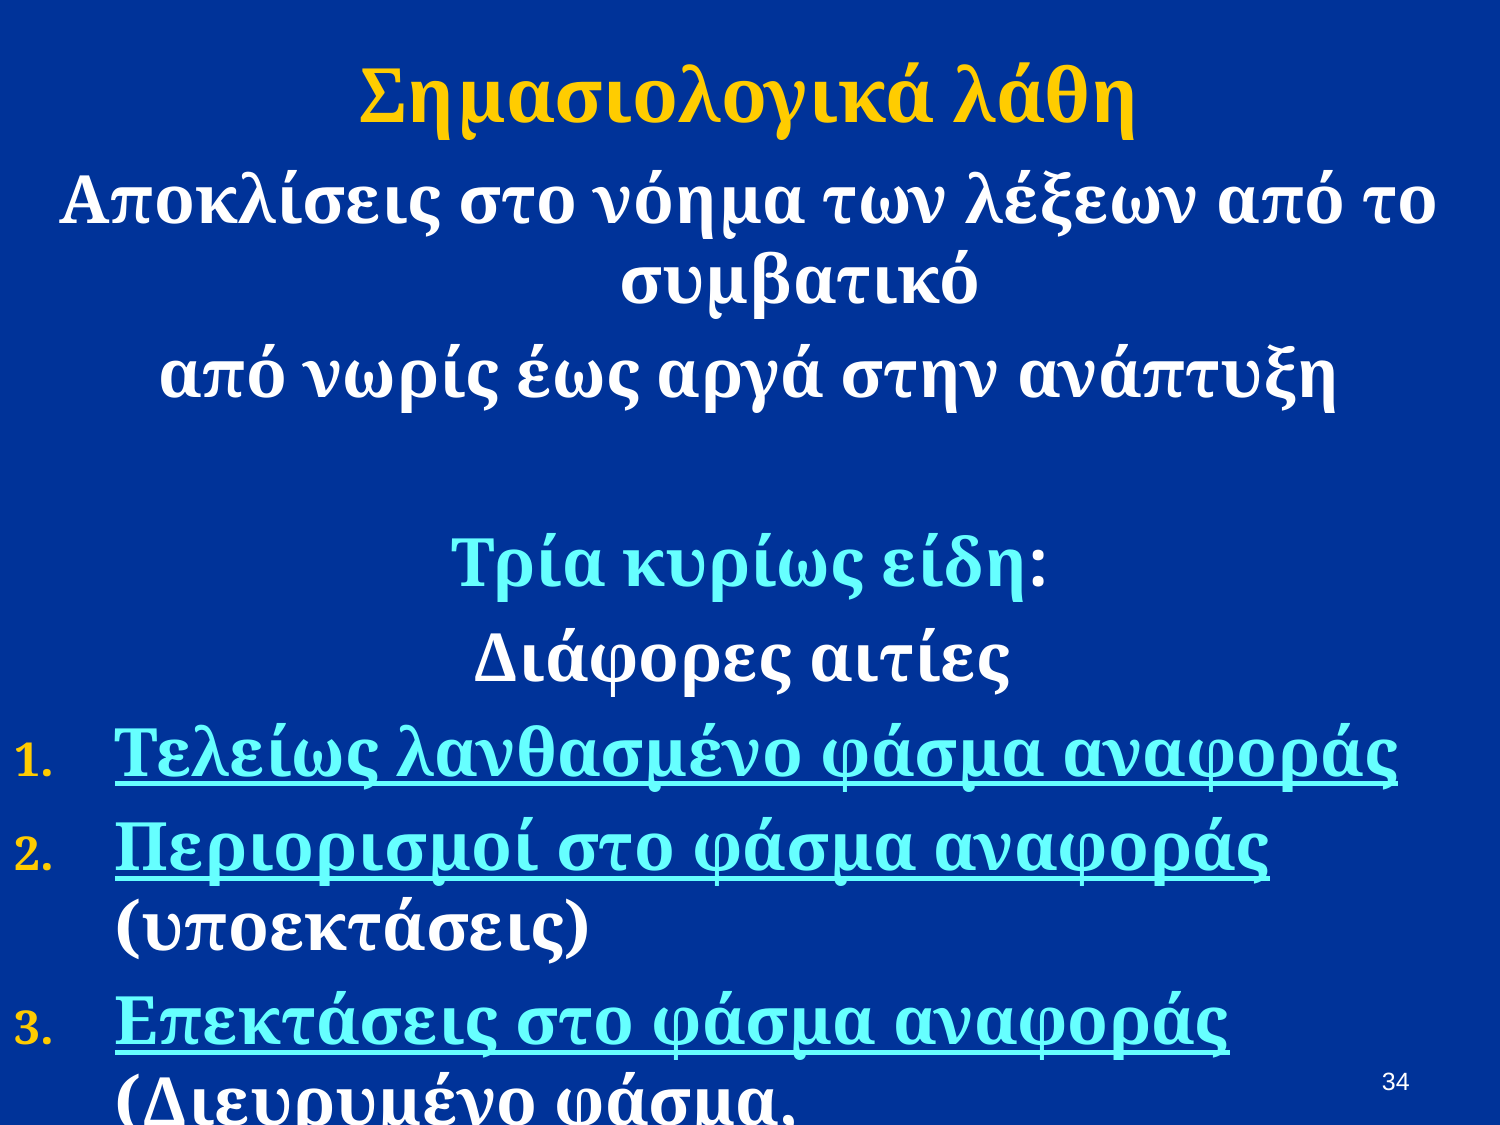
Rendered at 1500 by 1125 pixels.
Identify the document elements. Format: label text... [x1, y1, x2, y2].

list Αποκλίσεις στο νόημα των λέξεων από το συμβατικό από νωρίς έως αργά στην ανάπτυξη Τρία κυρίως είδη: Διάφορες αιτίες Τελείως λανθασμένο φάσμα αναφοράς Περιορισμοί στο φάσμα αναφοράς (υποεκτάσεις) Επεκτάσεις στο φάσμα αναφοράς (Διευρυμένο φάσμα, υπεργενίκευση/κατάχρηση μιας λέξης…) [0, 148, 1500, 1071]
title Σημασιολογικά λάθη [74, 0, 1426, 148]
slide_number 34 [1074, 1071, 1425, 1104]
